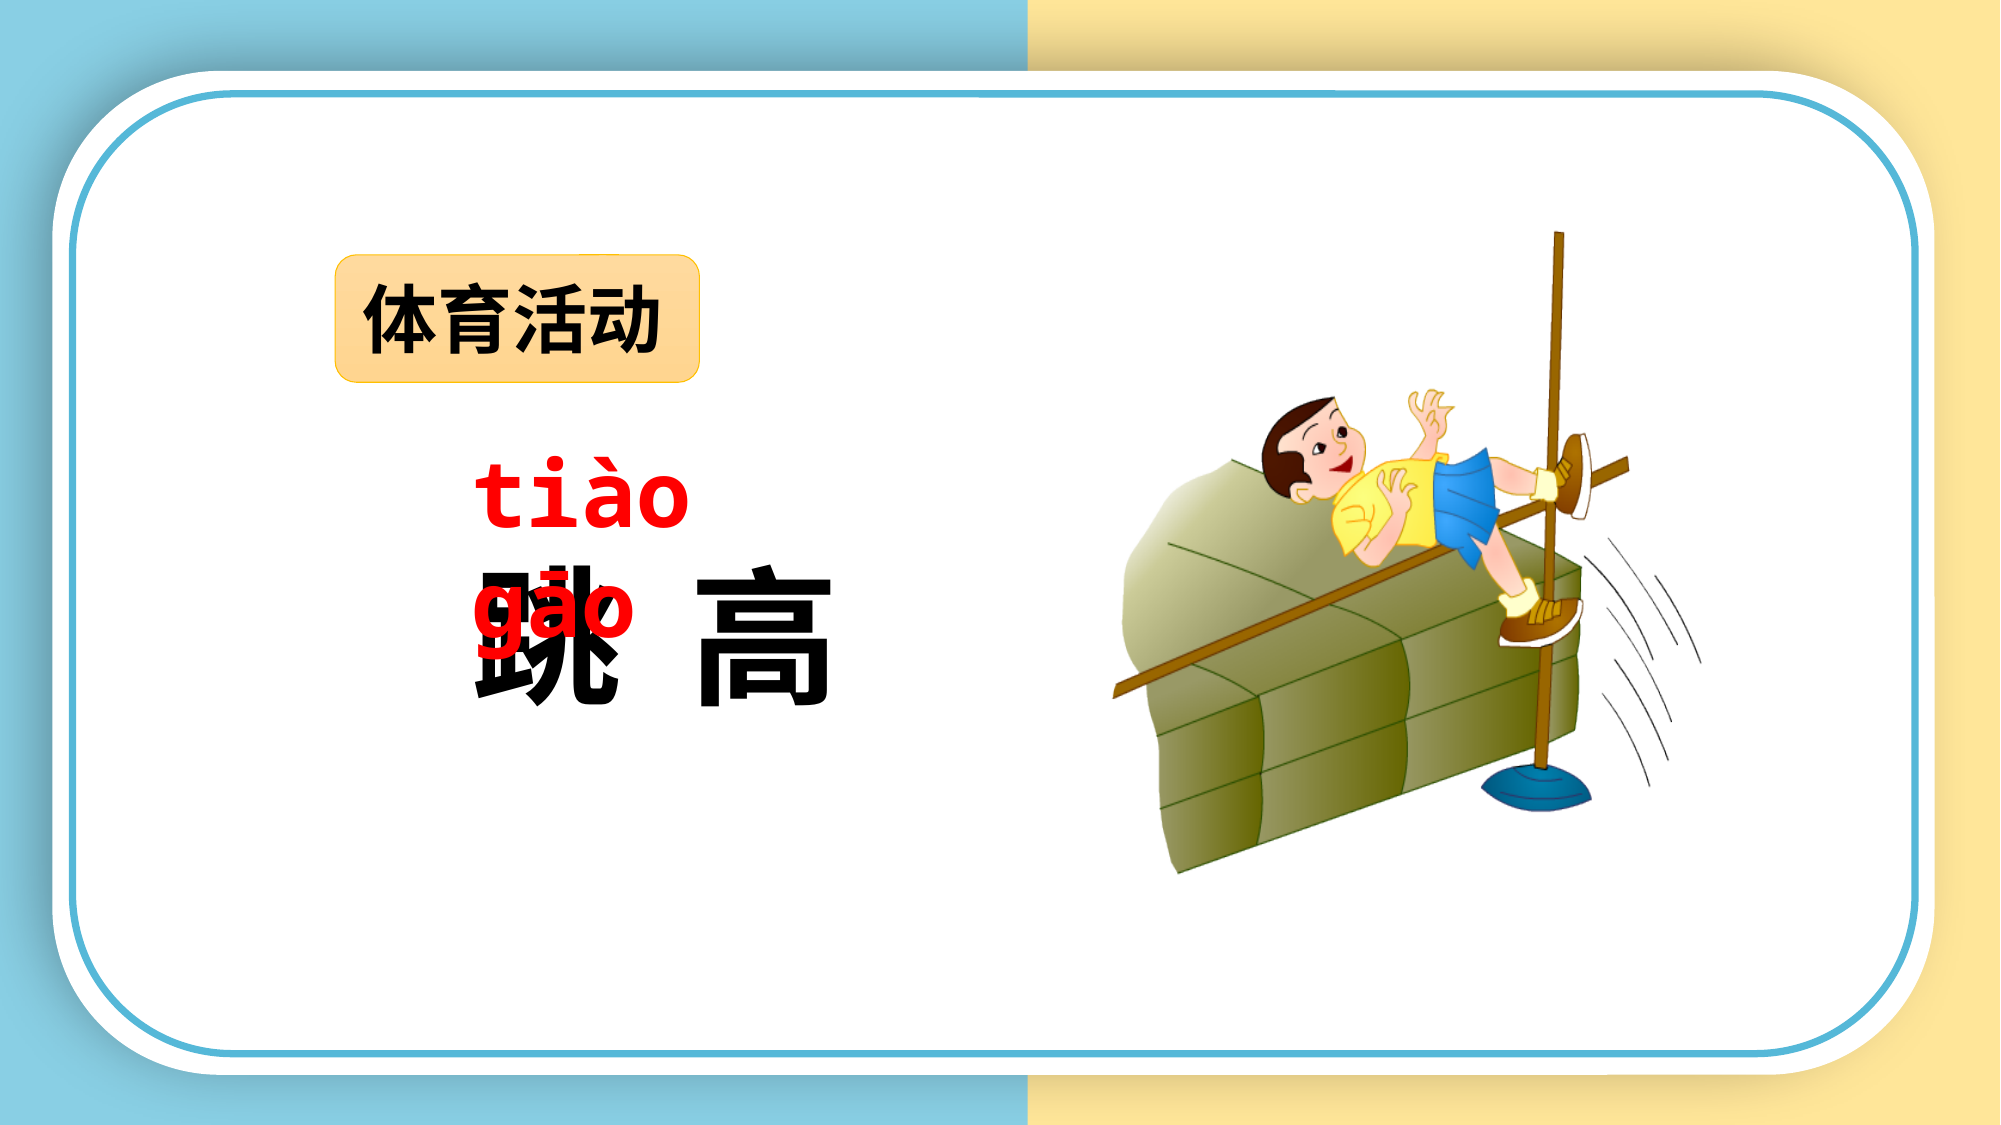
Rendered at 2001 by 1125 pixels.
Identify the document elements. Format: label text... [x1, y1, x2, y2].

text_box tiào ɡāo [456, 428, 1024, 663]
text_box 体育活动 [347, 265, 688, 371]
text_box [334, 254, 700, 383]
text_box 跳 高 [456, 663, 1024, 731]
picture [1047, 208, 1734, 878]
